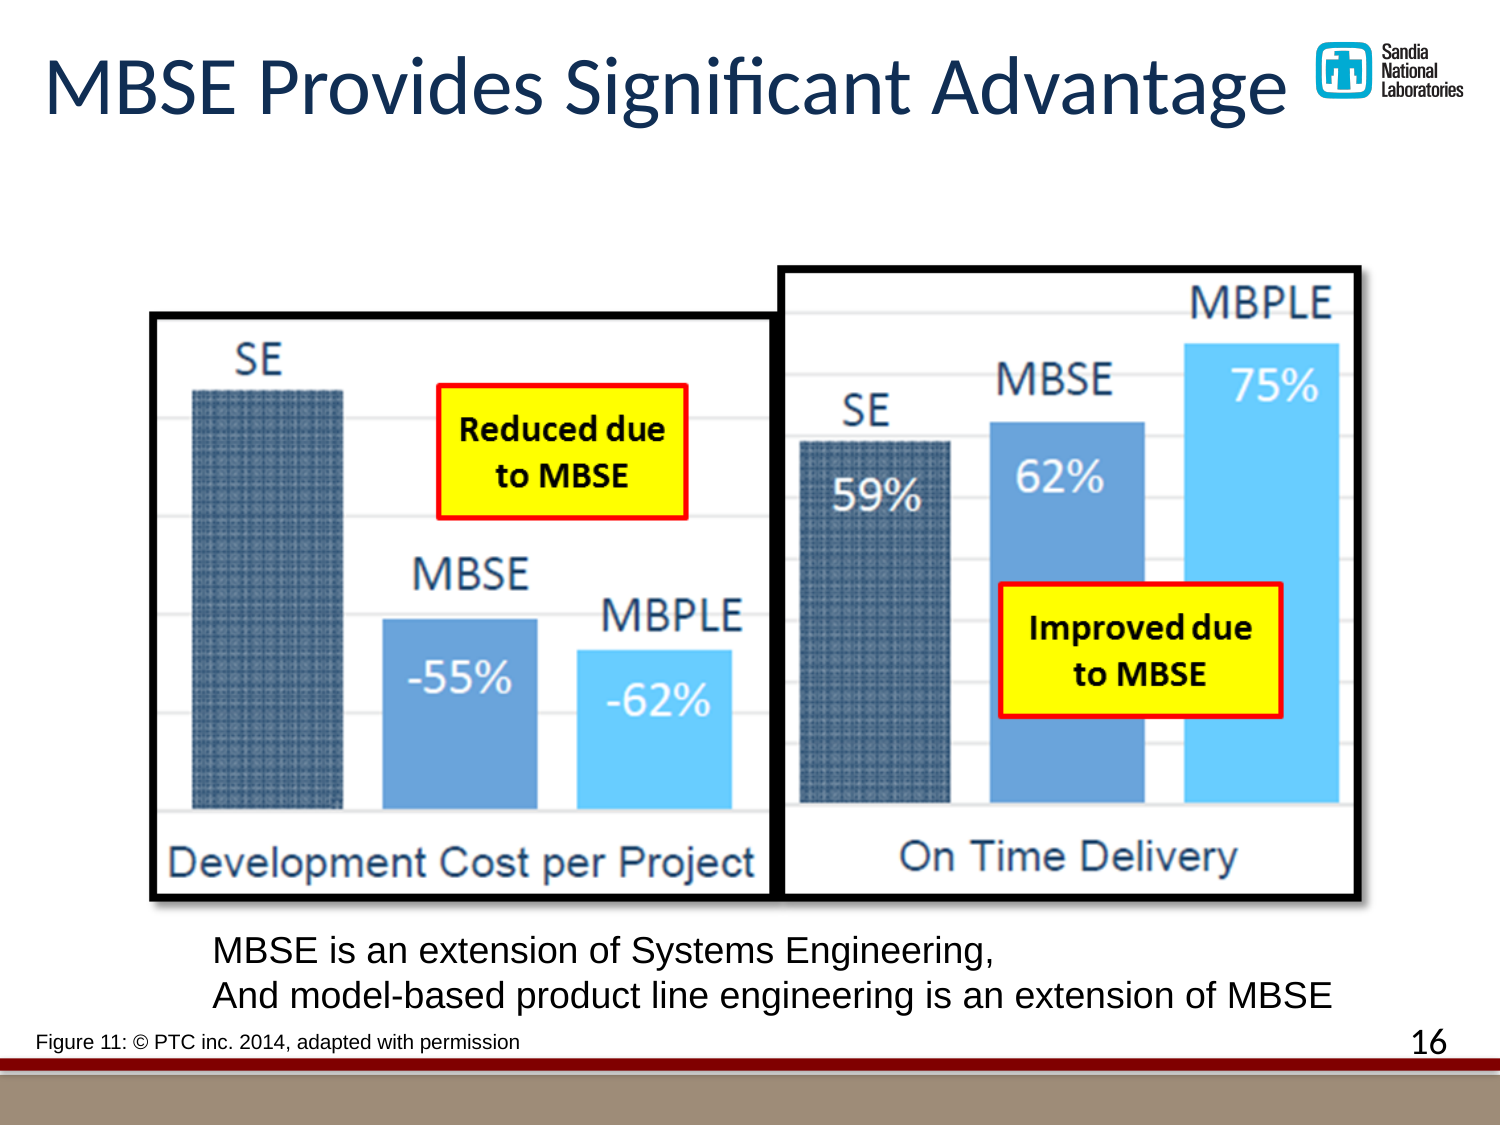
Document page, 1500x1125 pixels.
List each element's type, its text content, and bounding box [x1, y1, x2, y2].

title MBSE Provides Significant Advantage [27, 0, 1379, 163]
text_box MBSE is an extension of Systems Engineering, And model-based product line engineering is an extension of MBSE [197, 928, 1349, 1024]
picture [143, 260, 1379, 919]
picture [1379, 37, 1467, 105]
text_box Figure 11: © PTC inc. 2014, adapted with permission [20, 1021, 536, 1062]
slide_number 16 [1362, 1009, 1463, 1072]
